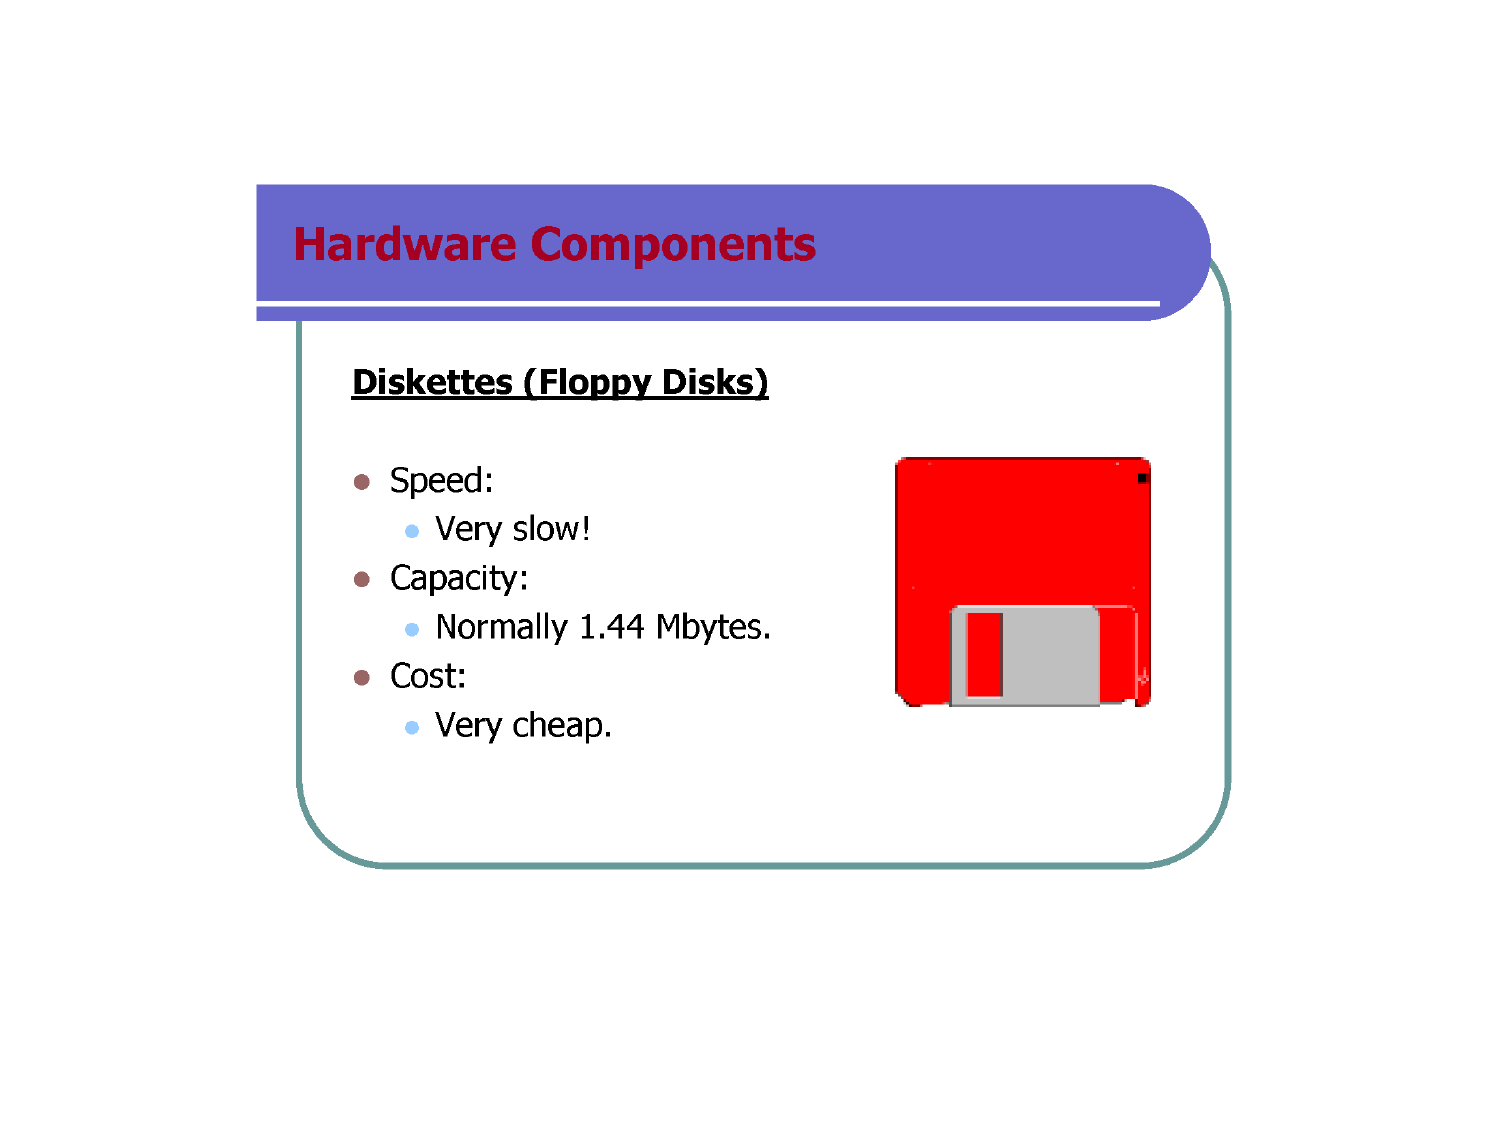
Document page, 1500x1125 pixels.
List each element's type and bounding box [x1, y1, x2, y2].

picture [205, 116, 1330, 986]
